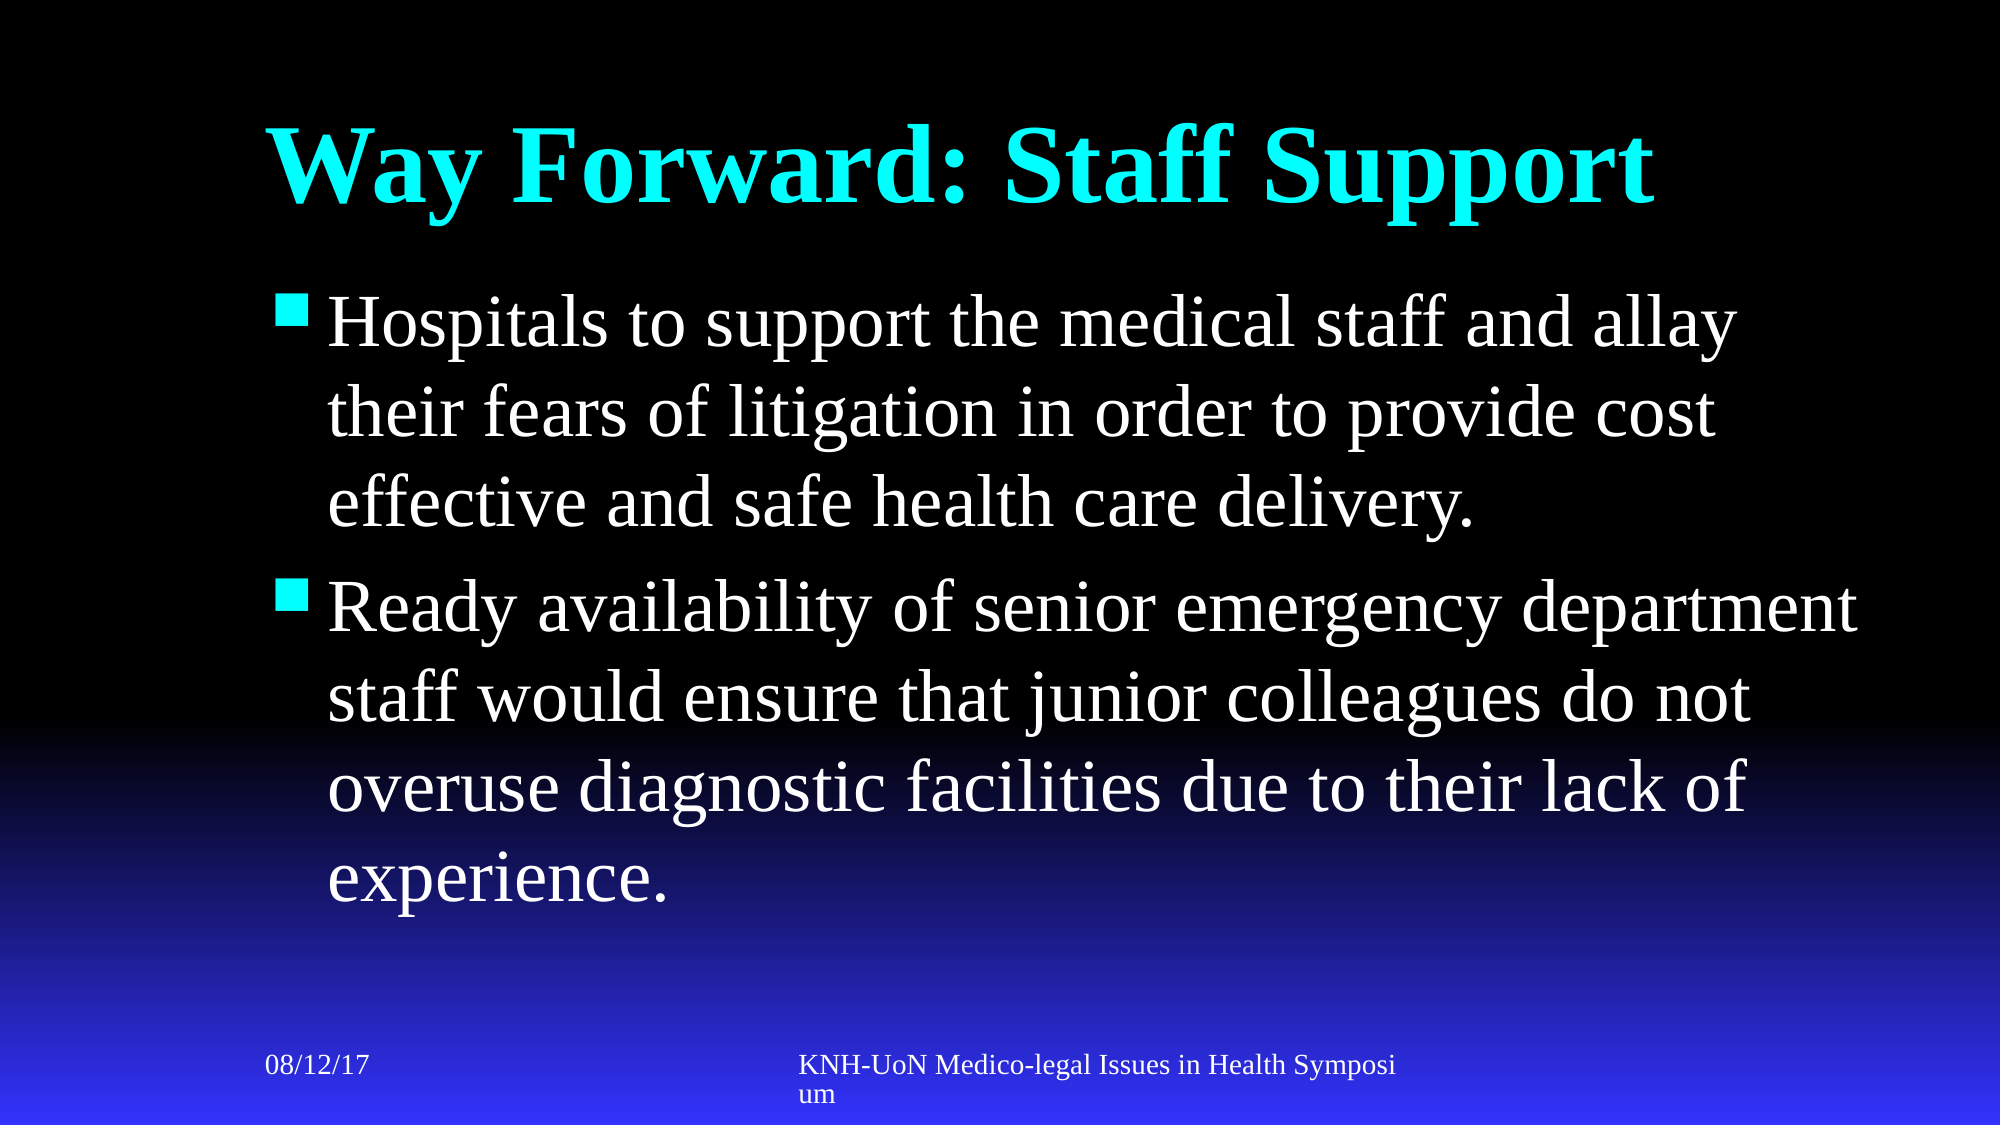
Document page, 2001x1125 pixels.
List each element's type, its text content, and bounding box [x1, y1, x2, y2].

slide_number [249, 1025, 667, 1100]
title Way Forward: Staff Support [249, 69, 1950, 247]
footer KNH-UoN Medico-legal Issues in Health Symposium [783, 1025, 1417, 1100]
list Hospitals to support the medical staff and allay their fears of litigation in order to provide cost effective and safe health care delivery. Ready availability of senior emergency department staff would ensure that junior colleagues do not overuse diagnostic facilities due to their lack of experience. [255, 264, 1879, 1025]
